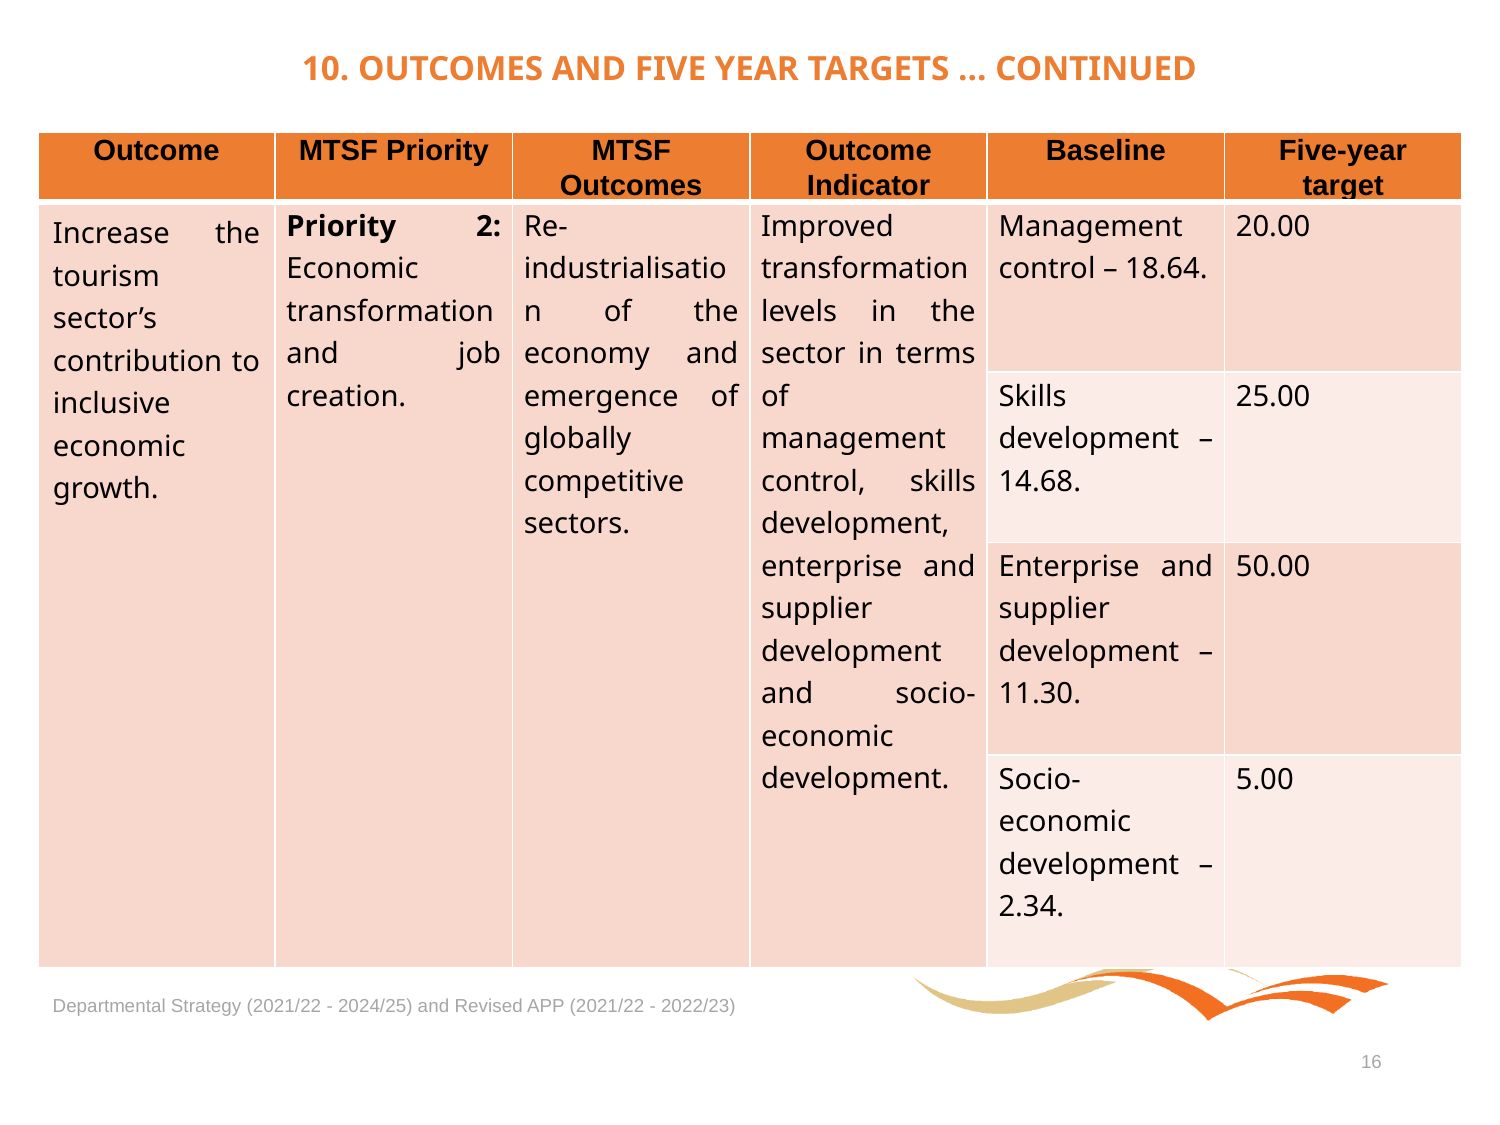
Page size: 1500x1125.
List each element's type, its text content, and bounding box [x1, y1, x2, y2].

title 10. OUTCOMES AND FIVE YEAR TARGETS … CONTINUED [37, 32, 1463, 108]
table_cell 25.00 [1225, 373, 1461, 542]
table_cell 5.00 [1225, 756, 1461, 967]
table_header Outcome [39, 133, 274, 199]
table_cell 50.00 [1225, 543, 1461, 754]
table_cell Skills development – 14.68. [988, 373, 1224, 542]
table_cell Re-industrialisation of the economy and emergence of globally competitive sectors. [513, 205, 749, 967]
table_header Outcome Indicator [751, 133, 986, 199]
table_cell Socio-economic development – 2.34. [988, 756, 1224, 967]
table_header MTSF Priority [276, 133, 512, 199]
table_cell Management control – 18.64. [988, 205, 1224, 371]
table_header Five-year target [1225, 133, 1461, 199]
table_cell Improved transformation levels in the sector in terms of management control, skills development, enterprise and supplier development and socio-economic development. [751, 205, 986, 967]
table_header MTSF Outcomes [513, 133, 749, 199]
footer Departmental Strategy (2021/22 - 2024/25) and Revised APP (2021/22 - 2022/23) [37, 986, 865, 1047]
table_cell Priority 2: Economic transformation and job creation. [276, 205, 512, 967]
table_cell Enterprise and supplier development – 11.30. [988, 543, 1224, 754]
slide_number 16 [1216, 1042, 1397, 1103]
table_cell 20.00 [1225, 205, 1461, 371]
picture [904, 969, 1397, 1034]
table_header Baseline [988, 133, 1224, 199]
table_cell Increase the tourism sector’s contribution to inclusive economic growth. [39, 205, 274, 967]
